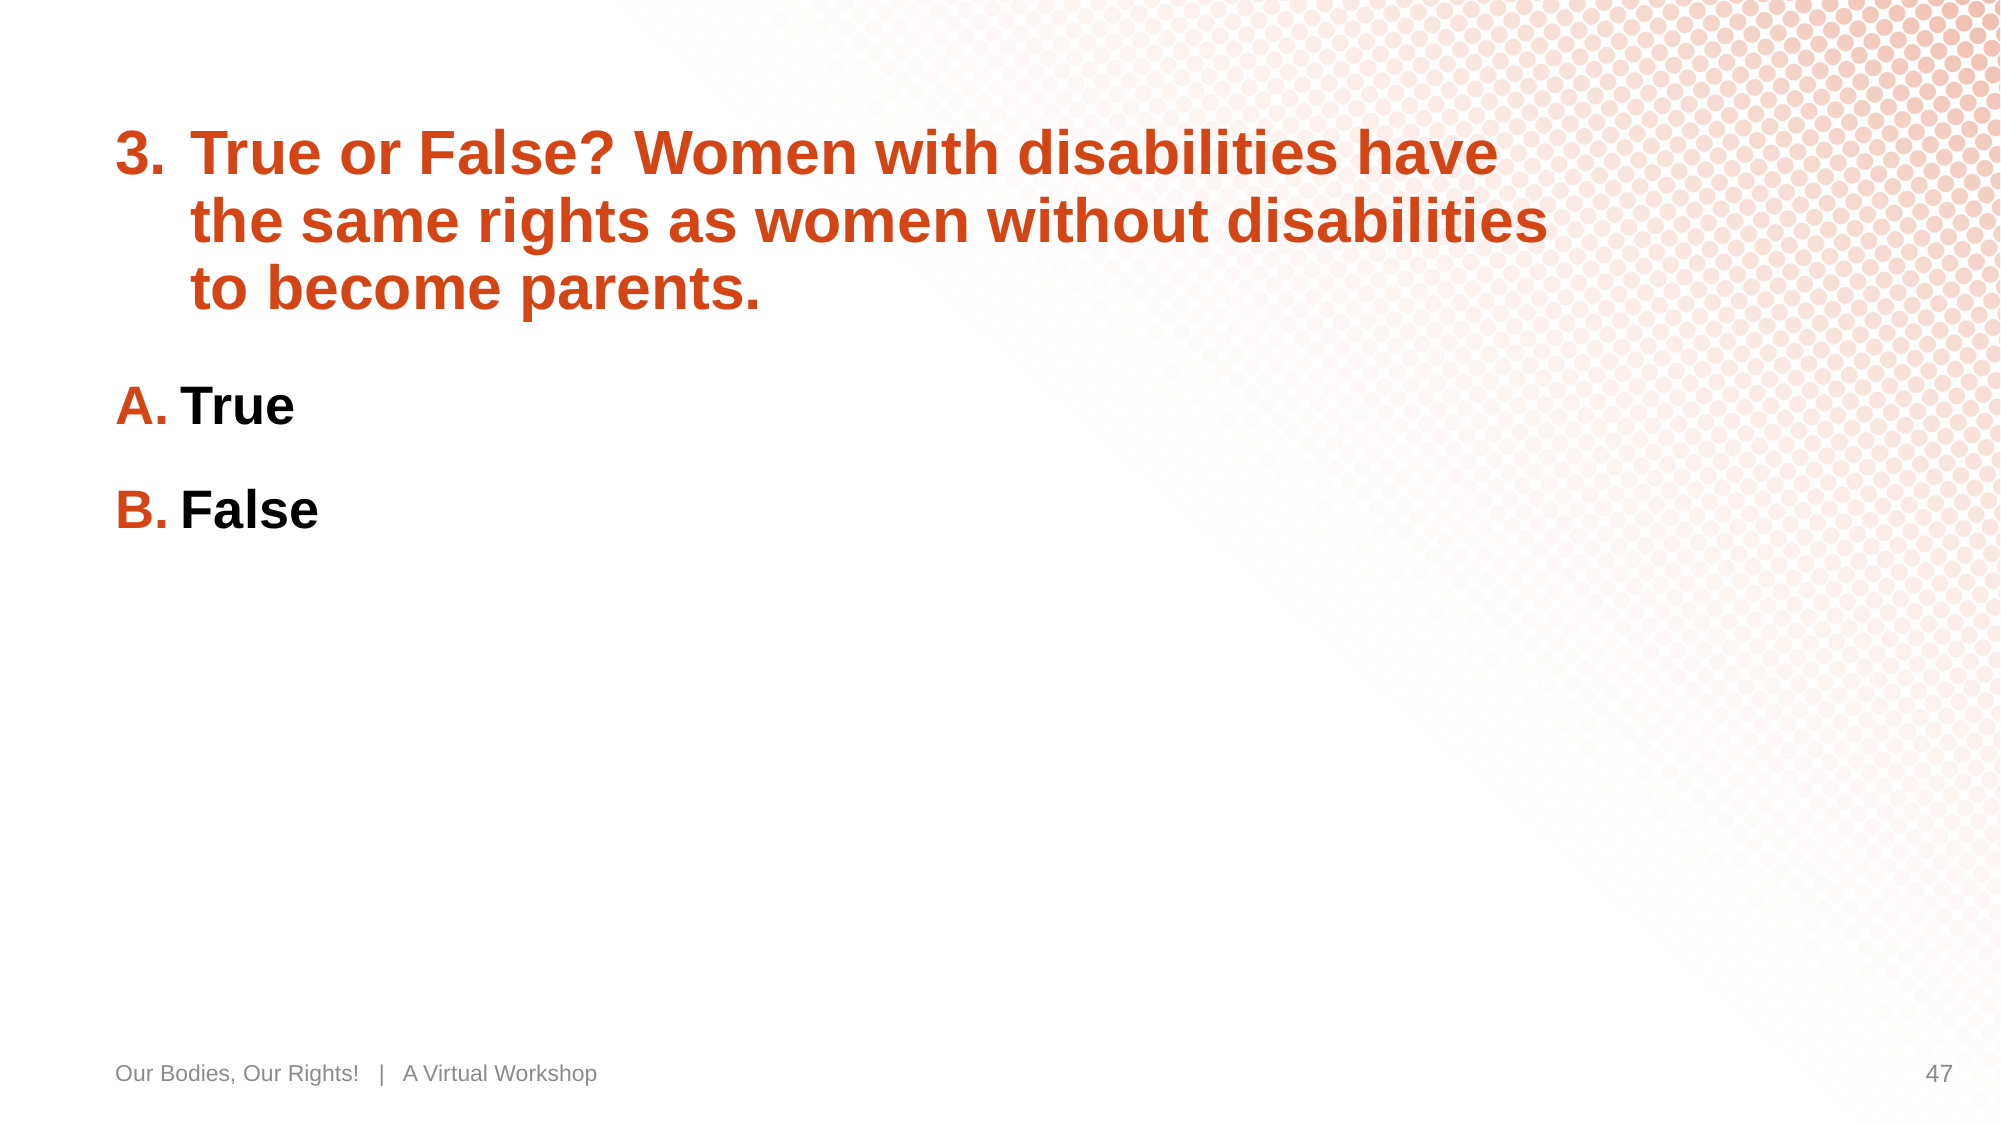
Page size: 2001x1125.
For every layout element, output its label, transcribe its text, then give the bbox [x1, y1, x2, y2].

slide_number 47 [1518, 1042, 1969, 1103]
picture [0, 0, 2001, 1125]
list A. True B. False [100, 370, 1706, 575]
footer Our Bodies, Our Rights! | A Virtual Workshop [100, 1042, 776, 1103]
title 3. True or False? Women with disabilities have the same rights as women without disabilities to become parents. [100, 113, 1826, 336]
